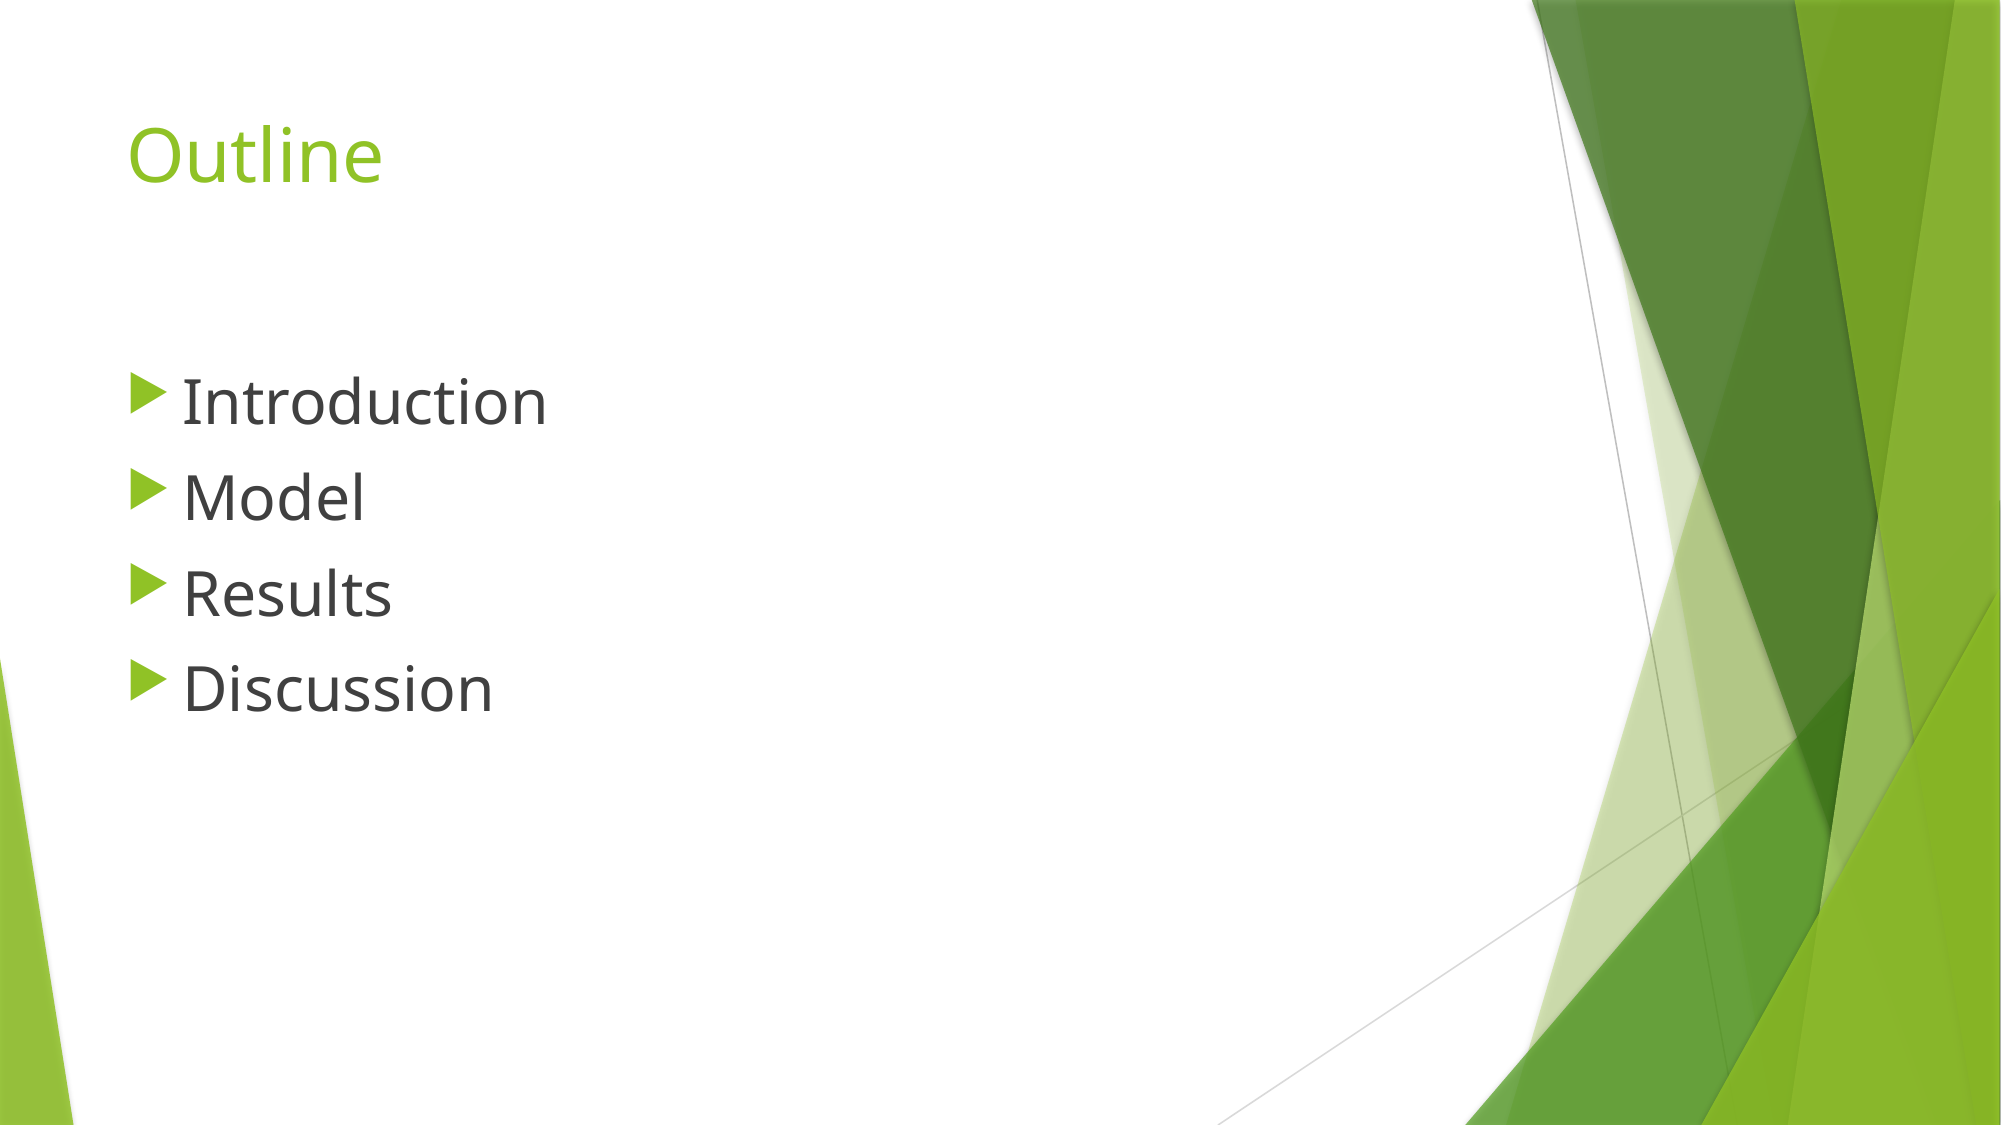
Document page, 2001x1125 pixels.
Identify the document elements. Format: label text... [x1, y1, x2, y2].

list Introduction Model Results Discussion [111, 354, 1522, 992]
title Outline [111, 99, 1522, 317]
